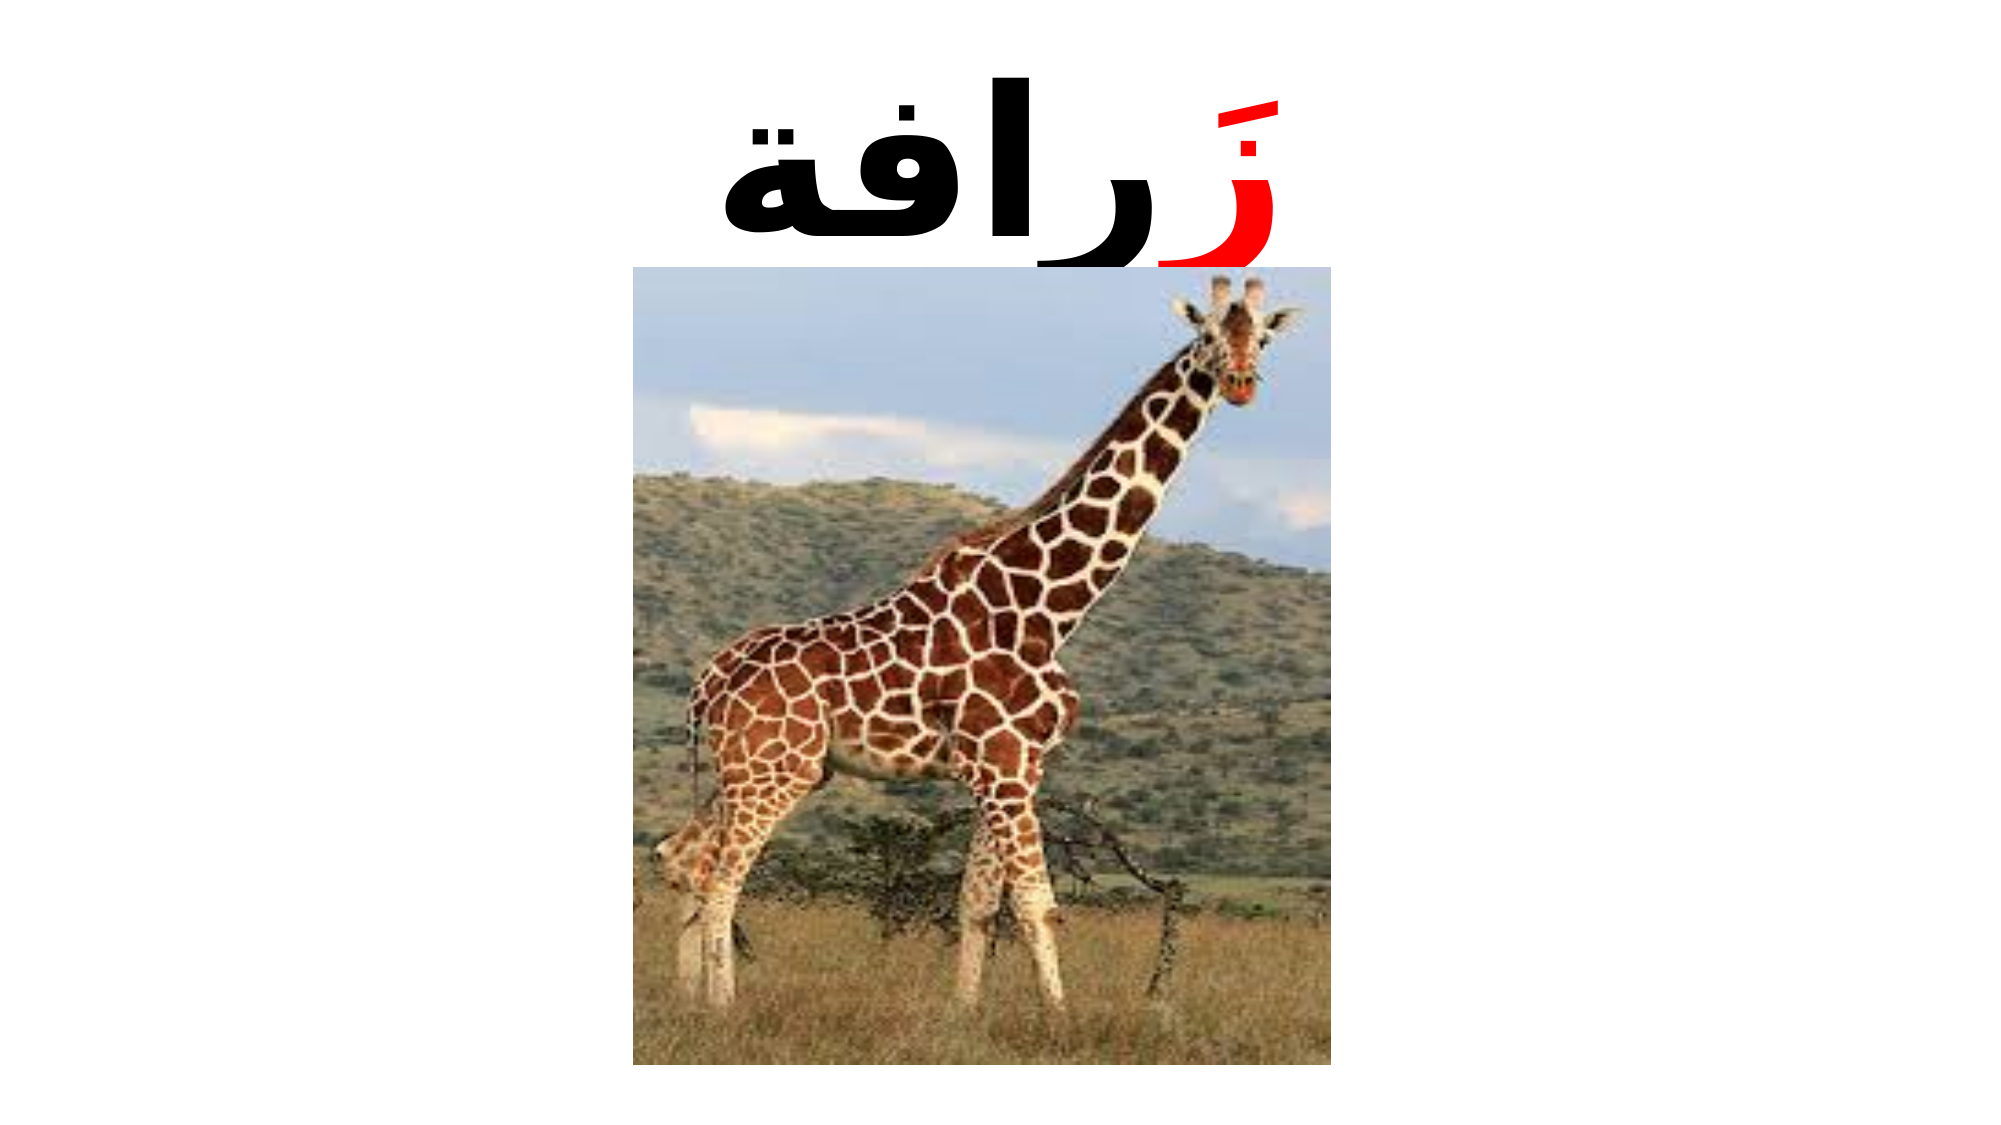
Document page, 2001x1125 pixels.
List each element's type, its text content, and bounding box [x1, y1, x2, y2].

title زَرافة [137, 59, 1863, 278]
picture [633, 267, 1331, 1065]
